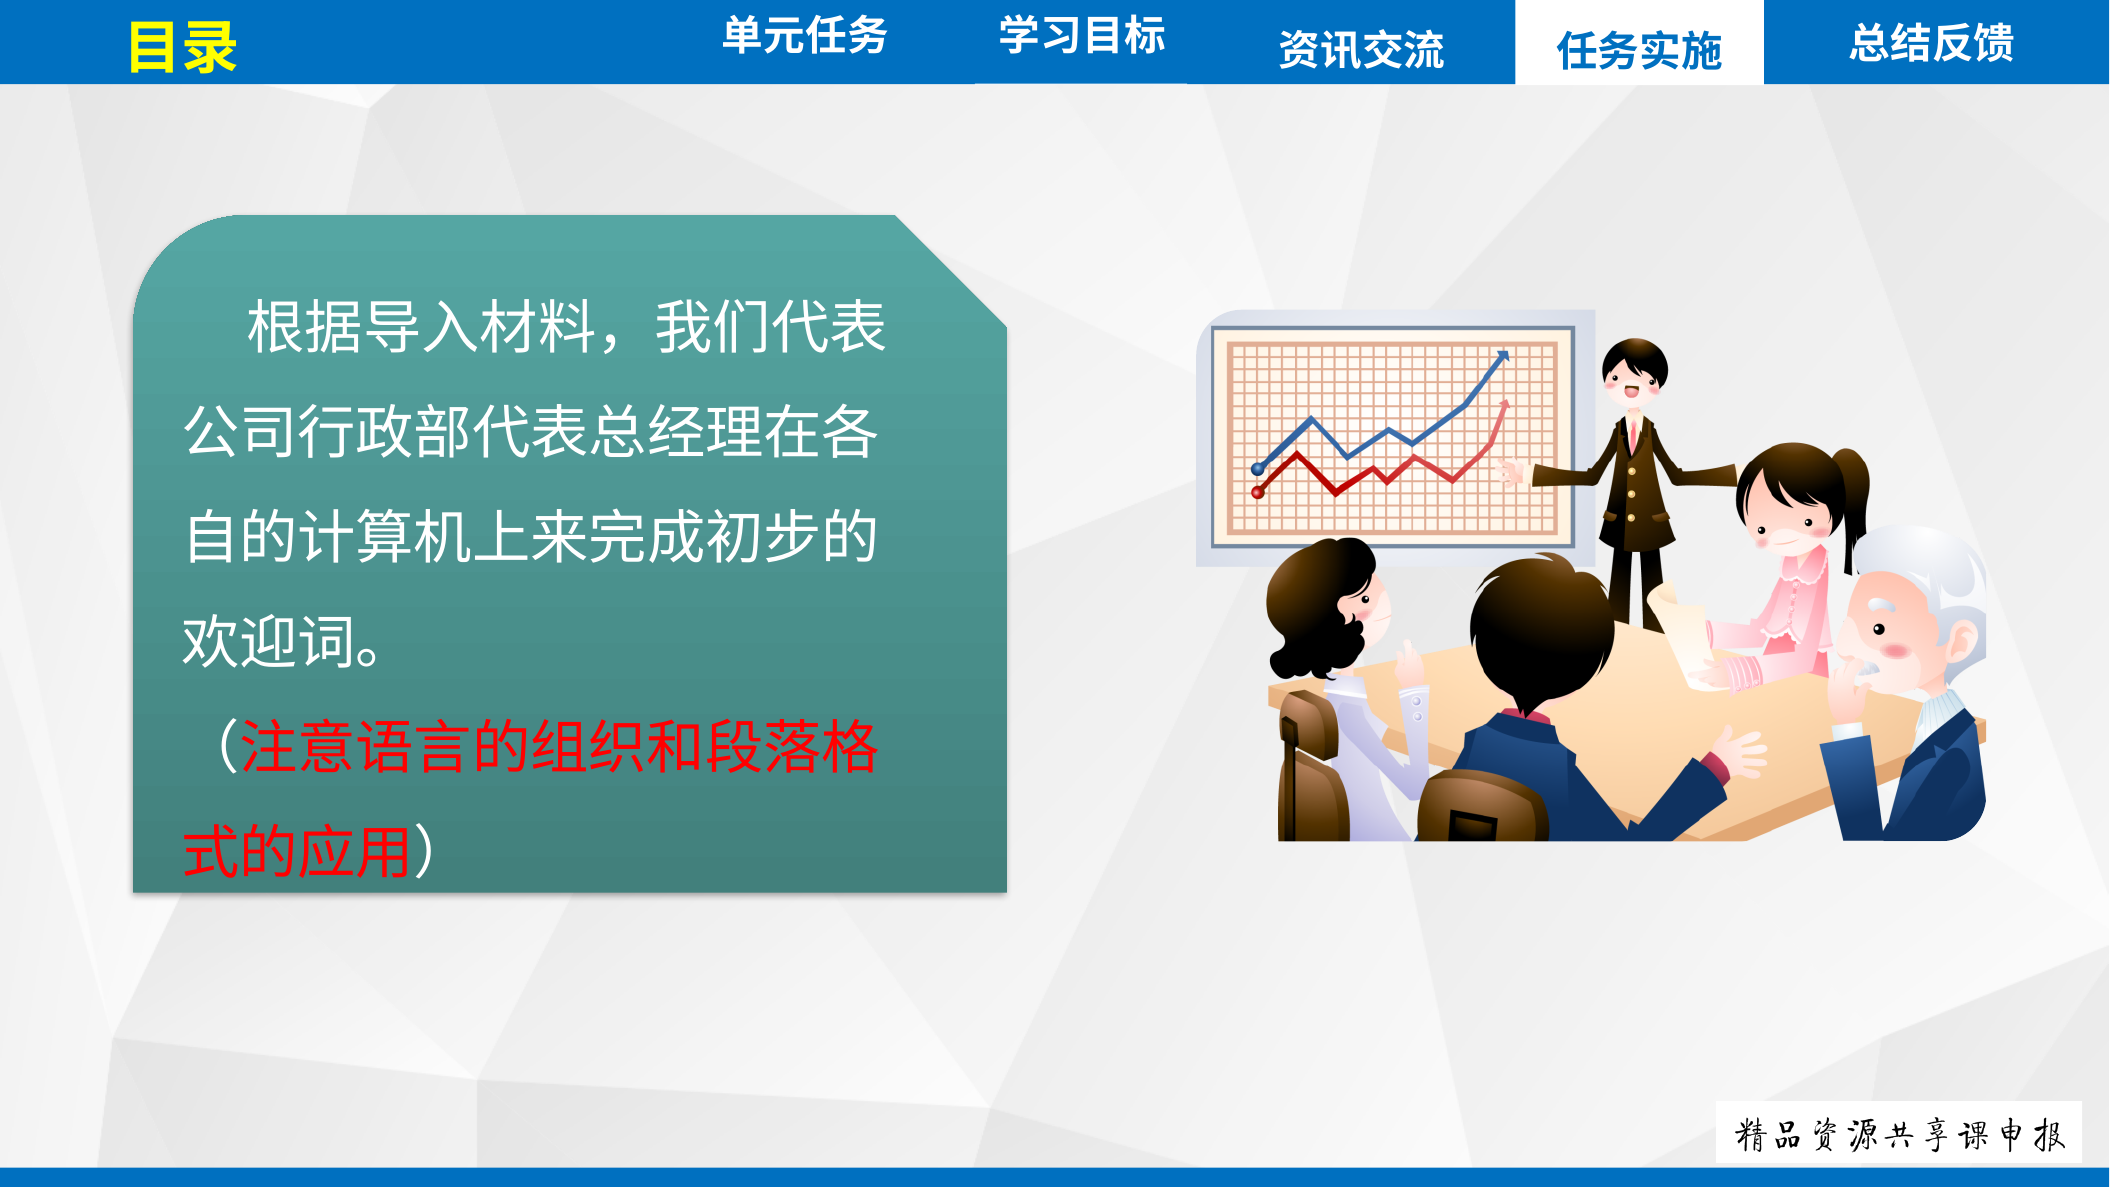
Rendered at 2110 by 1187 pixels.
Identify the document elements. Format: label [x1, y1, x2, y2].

text_box [0, 0, 2110, 1187]
picture [1195, 309, 1987, 842]
